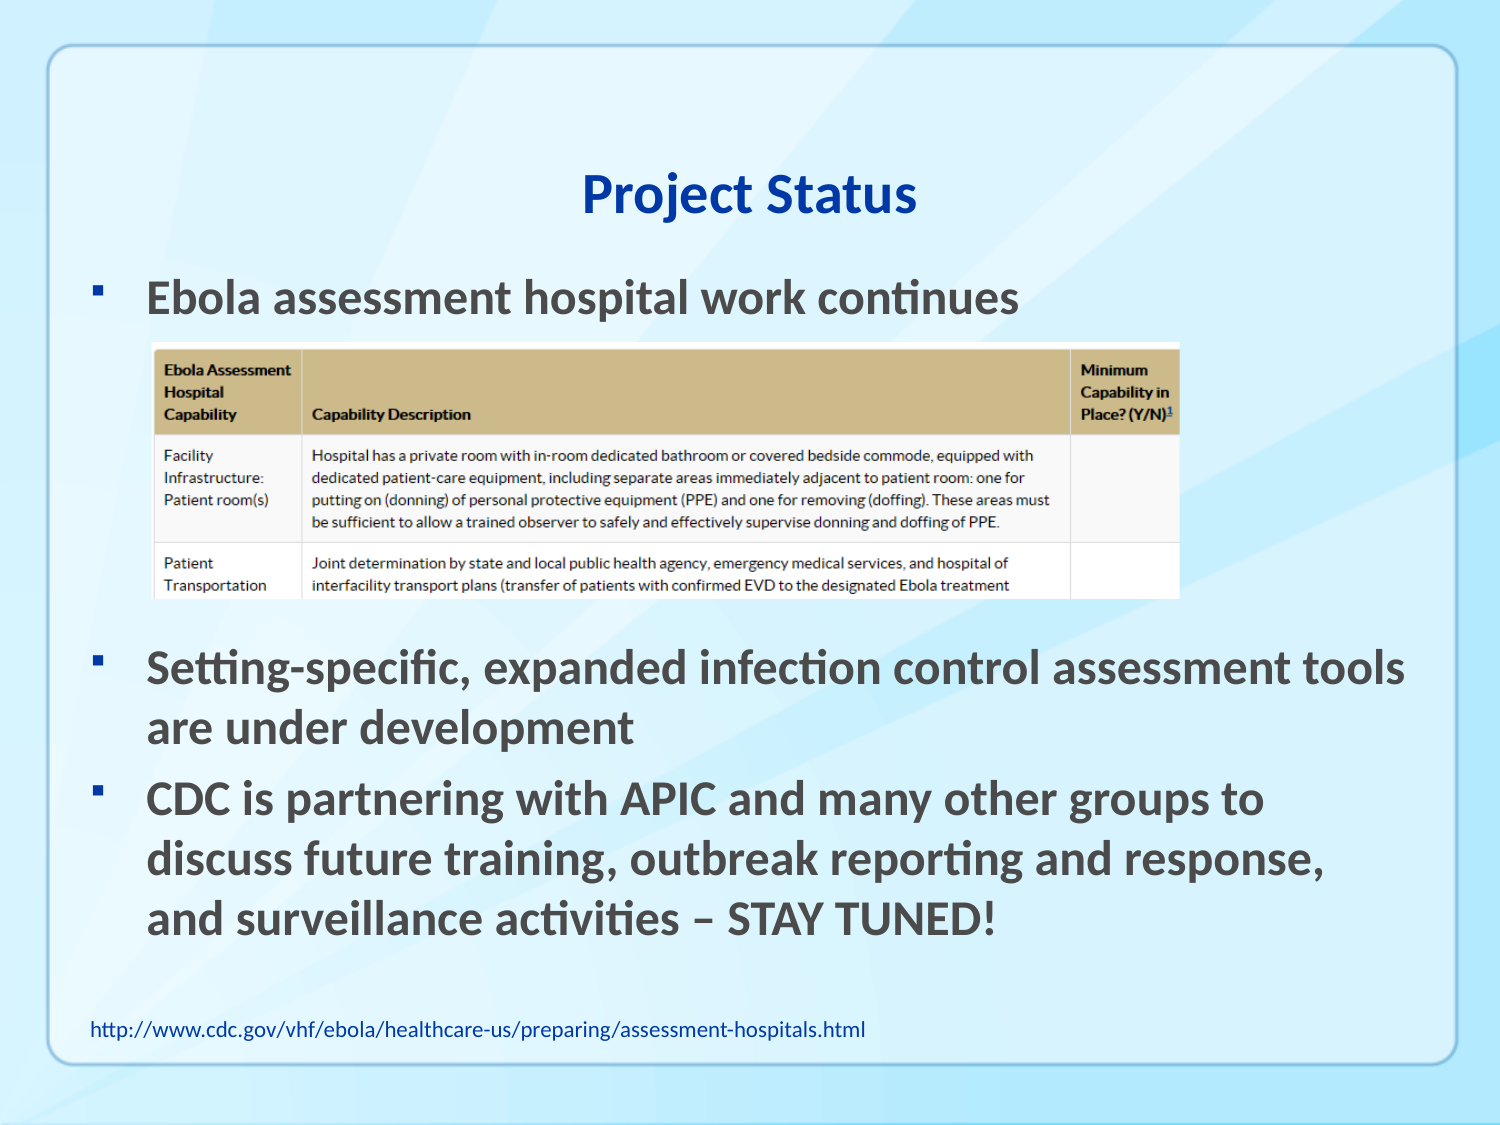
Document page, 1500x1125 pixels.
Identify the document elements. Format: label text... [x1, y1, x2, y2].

list Ebola assessment hospital work continues Setting-specific, expanded infection control assessment tools are under development CDC is partnering with APIC and many other groups to discuss future training, outbreak reporting and response, and surveillance activities – STAY TUNED! [75, 257, 1425, 988]
title Project Status [75, 45, 1425, 233]
picture [0, 0, 1500, 1125]
list http://www.cdc.gov/vhf/ebola/healthcare-us/preparing/assessment-hospitals.html [75, 988, 1425, 1050]
